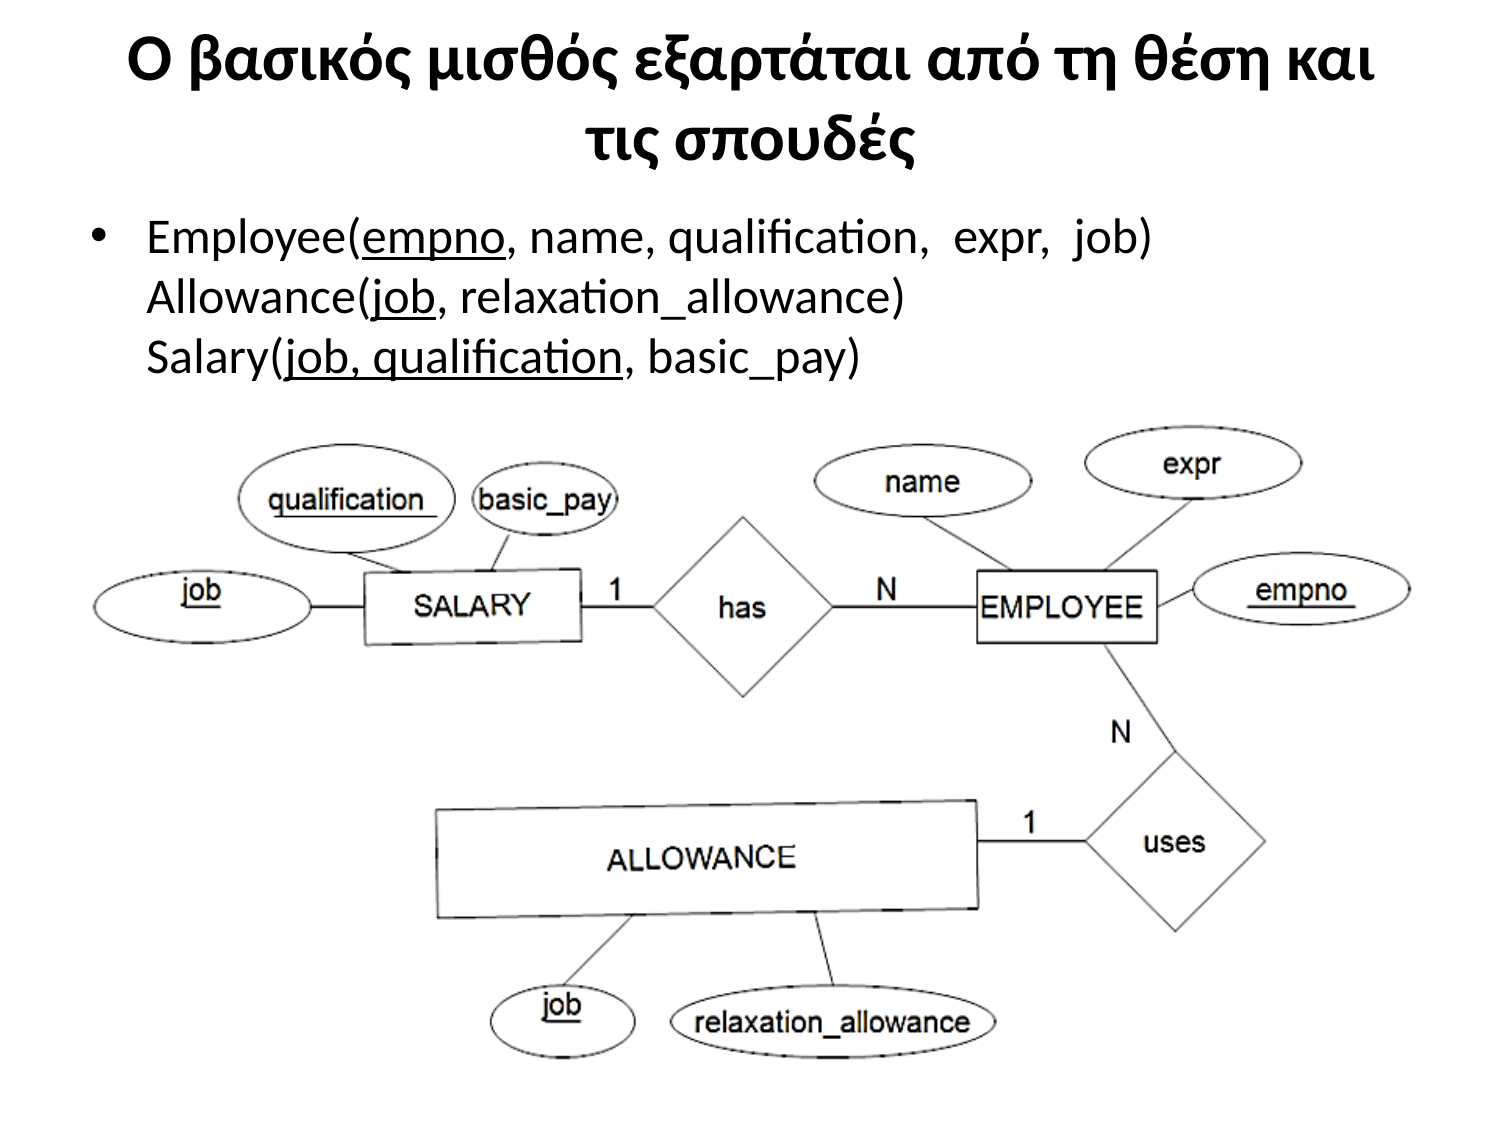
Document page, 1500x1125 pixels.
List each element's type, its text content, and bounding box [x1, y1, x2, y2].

list Employee(empno, name, qualification, expr, job) Allowance(job, relaxation_allowance) Salary(job, qualification, basic_pay) [75, 196, 1425, 408]
picture [76, 408, 1427, 1076]
title Ο βασικός μισθός εξαρτάται από τη θέση και τις σπουδές [76, 19, 1427, 169]
